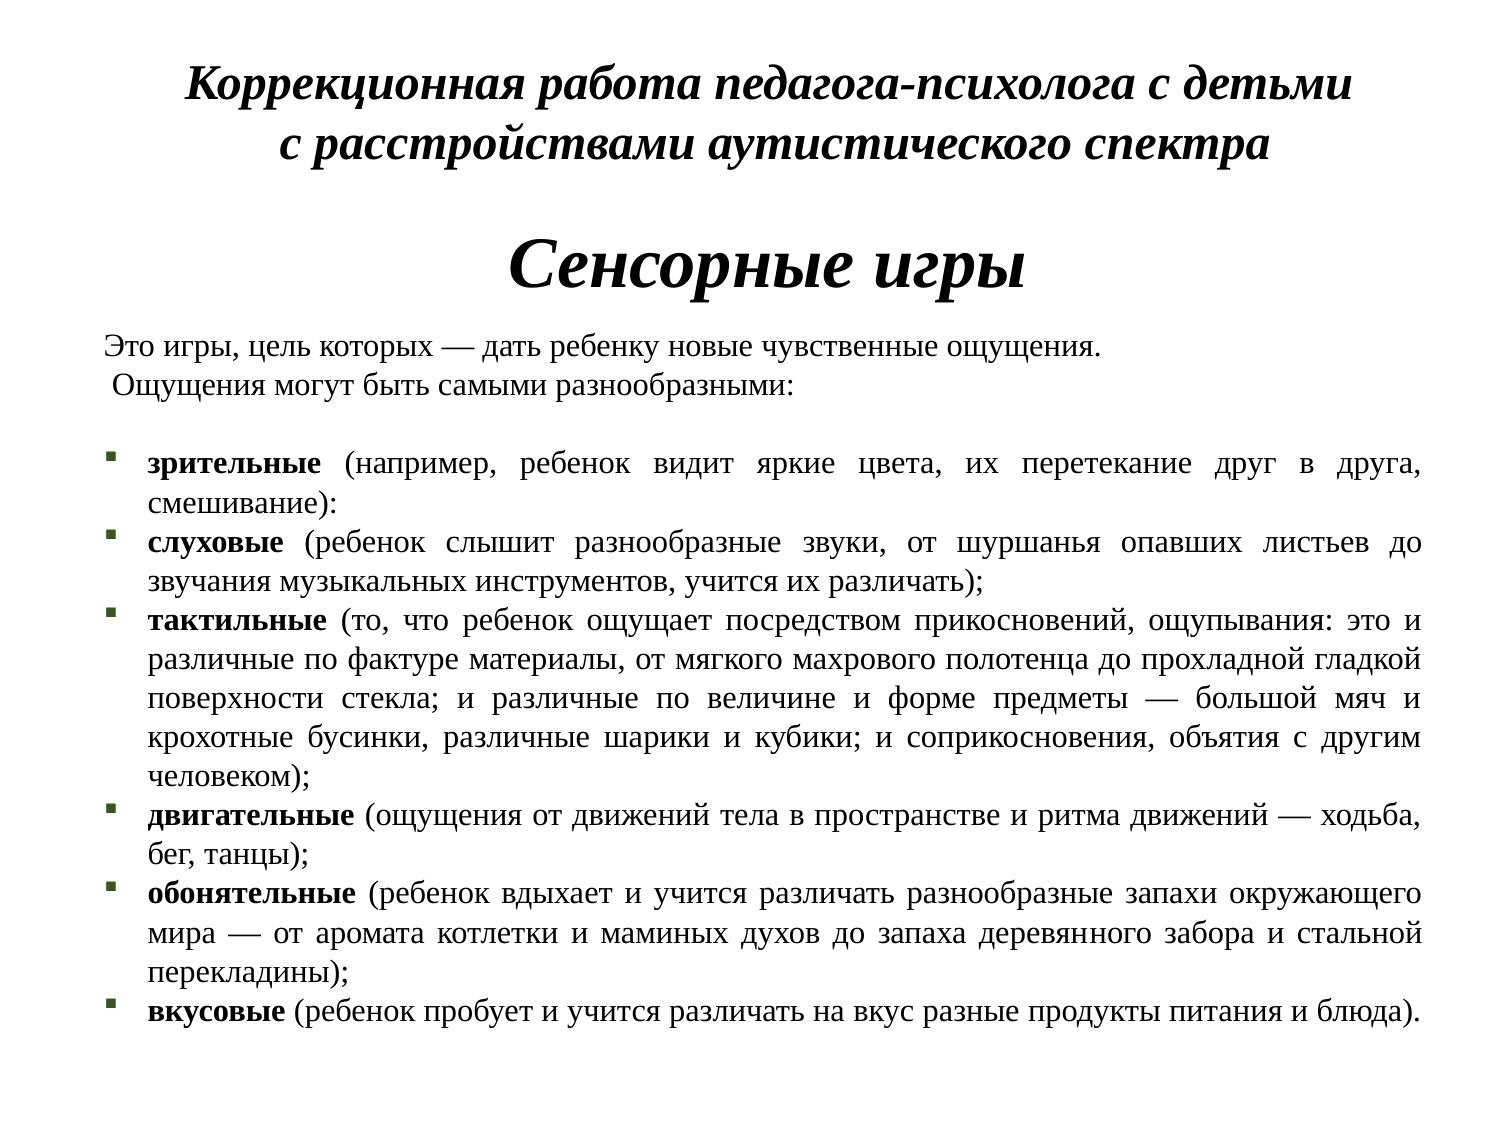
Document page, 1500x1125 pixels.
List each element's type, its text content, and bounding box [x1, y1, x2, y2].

title Коррекционная работа педагога-психолога с детьми с расстройствами аутистического спектра [100, 90, 1451, 220]
list Сенсорные игры Это игры, цель которых — дать ребенку новые чувственные ощущения. Ощущения могут быть самыми разнообразными: зрительные (например, ребенок видит яркие цвета, их перетекание друг в друга, смешивание): слуховые (ребенок слышит разнообразные звуки, от шуршанья опавших листьев до звучания музыкальных инструментов, учится их различать); тактильные (то, что ребенок ощущает посредством прикосновений, ощупывания: это и различные по фактуре материалы, от мягкого махрового полотенца до прохладной гладкой поверхности стекла; и различные по величине и форме предметы — большой мяч и крохотные бусинки, различные шарики и кубики; и соприкосновения, объятия с другим человеком); двигательные (ощущения от движений тела в пространстве и ритма движений — ходьба, бег, танцы); обонятельные (ребенок вдыхает и учится различать разнообразные запахи окружающего мира — от аромата котлетки и маминых духов до запаха деревян­ного забора и стальной перекладины); вкусовые (ребенок пробует и учится различать на вкус разные продукты питания и блюда). [88, 208, 1439, 1083]
